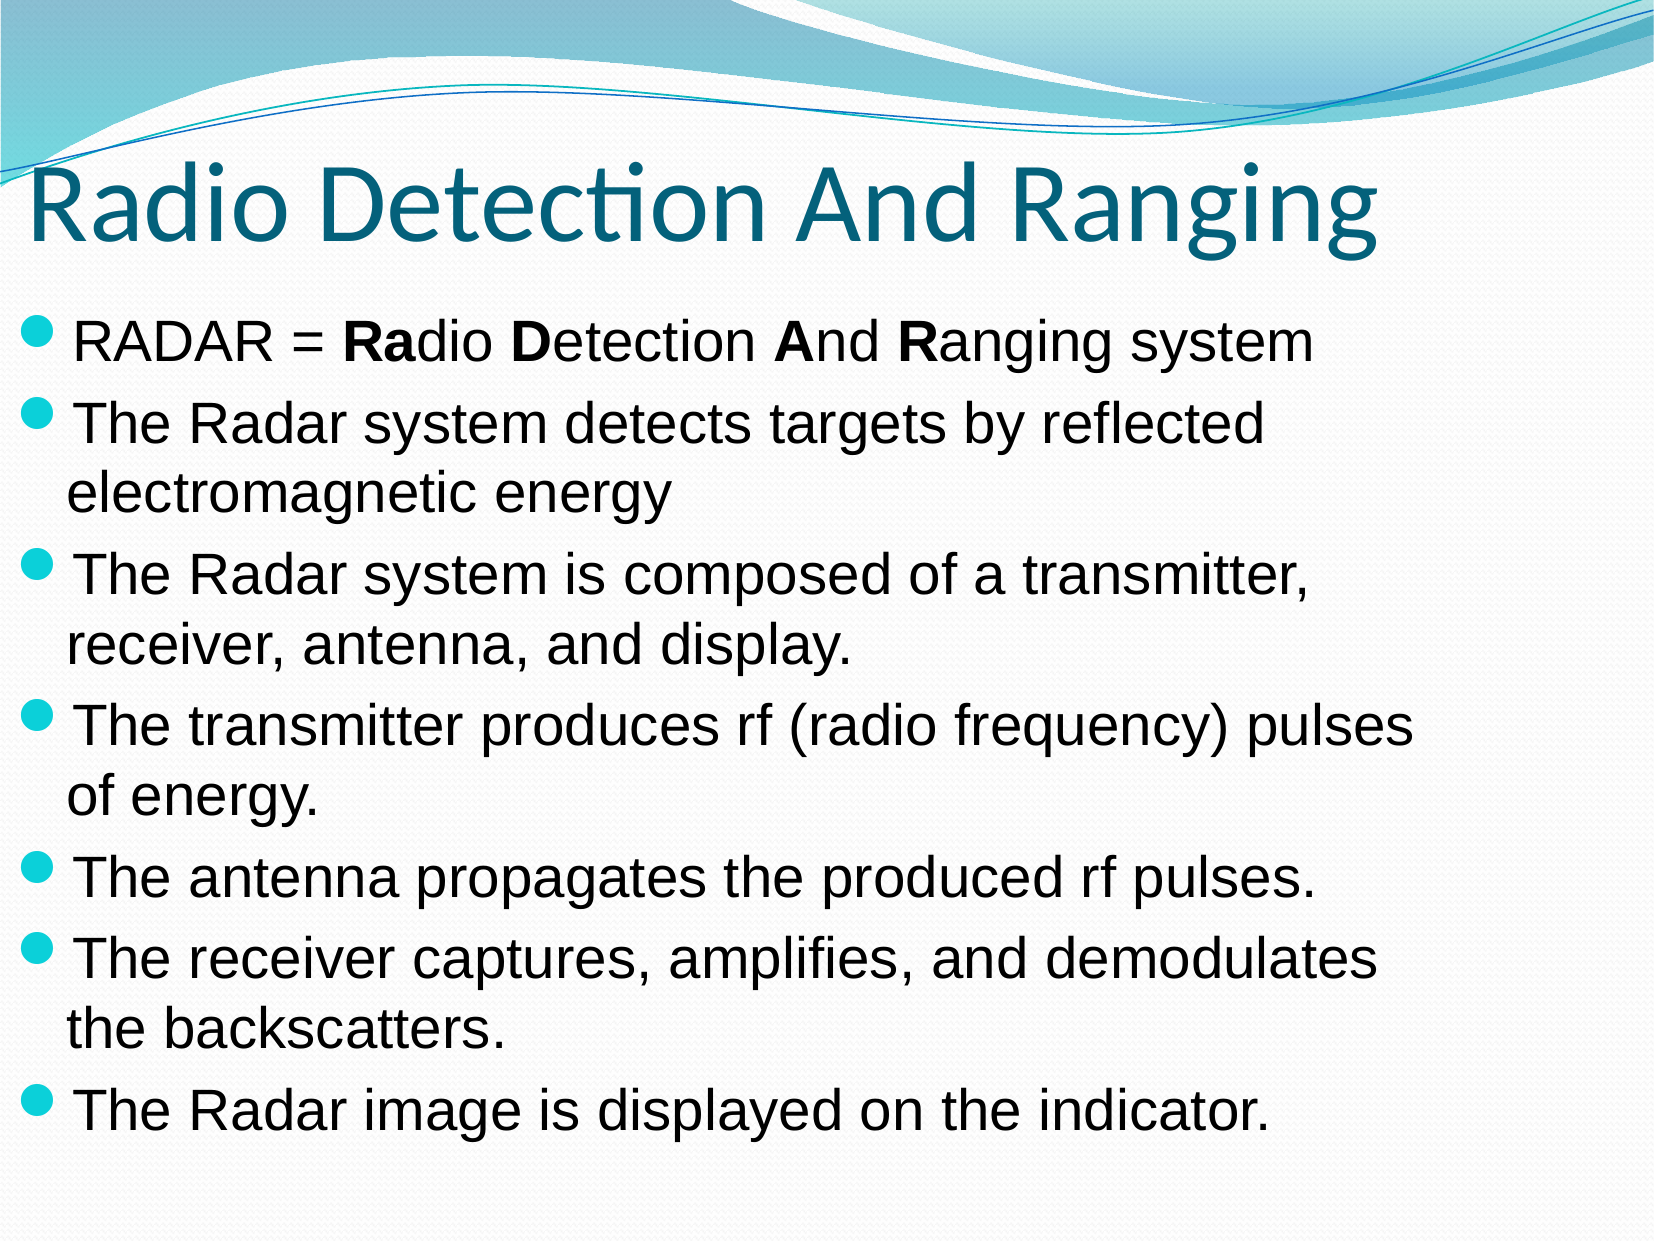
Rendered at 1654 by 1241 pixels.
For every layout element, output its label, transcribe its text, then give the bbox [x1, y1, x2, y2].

title Radio Detection And Ranging [26, 57, 1516, 265]
list RADAR = Radio Detection And Ranging system The Radar system detects targets by reflected electromagnetic energy The Radar system is composed of a transmitter, receiver, antenna, and display. The transmitter produces rf (radio frequency) pulses of energy. The antenna propagates the produced rf pulses. The receiver captures, amplifies, and demodulates the backscatters. The Radar image is displayed on the indicator. [0, 295, 1489, 1171]
